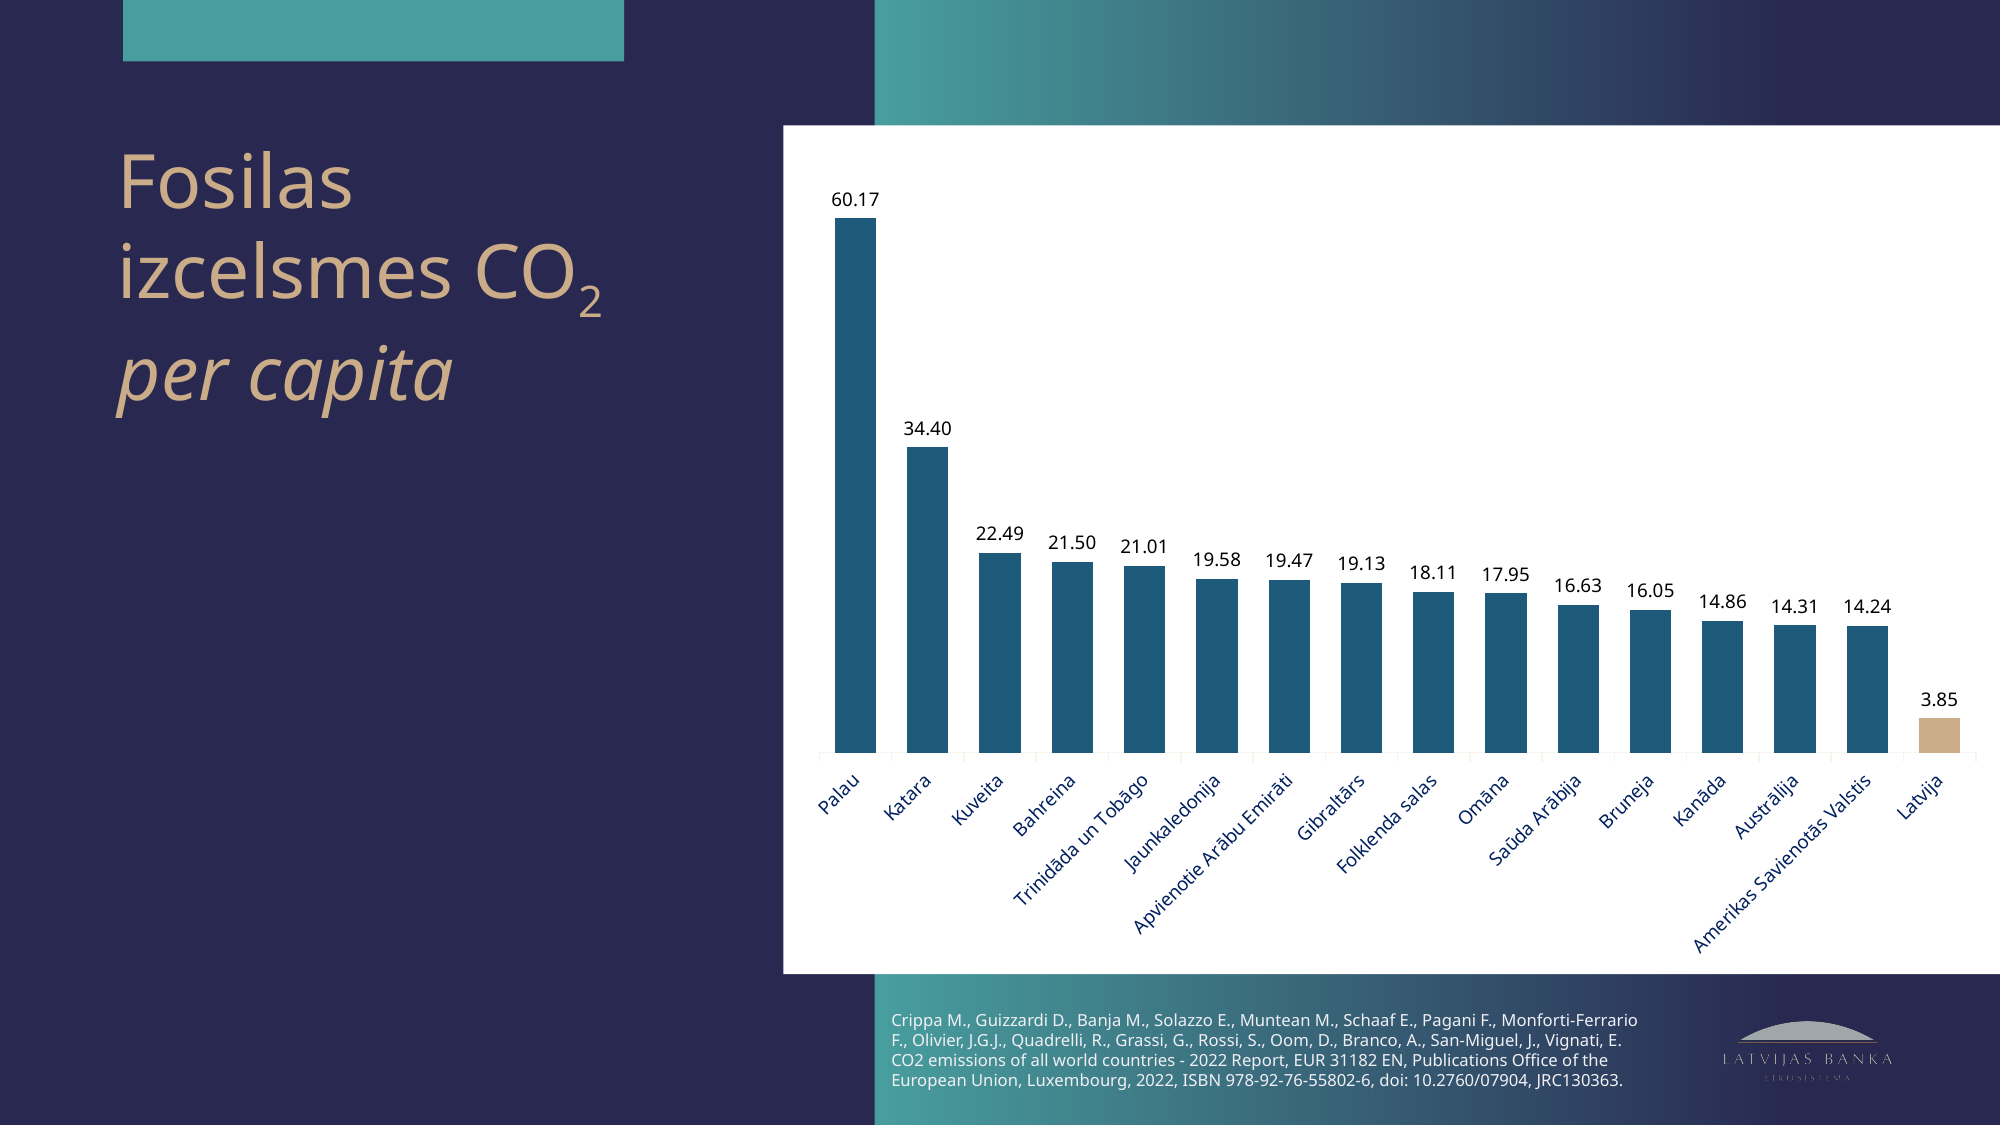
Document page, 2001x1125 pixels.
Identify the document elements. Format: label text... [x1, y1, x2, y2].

title Fosilas izcelsmes CO2 per capita [102, 125, 723, 497]
picture [1724, 1021, 1892, 1081]
list Crippa M., Guizzardi D., Banja M., Solazzo E., Muntean M., Schaaf E., Pagani F., Monforti-Ferrario F., Olivier, J.G.J., Quadrelli, R., Grassi, G., Rossi, S., Oom, D., Branco, A., San-Miguel, J., Vignati, E. CO2 emissions of all world countries - 2022 Report, EUR 31182 EN, Publications Office of the European Union, Luxembourg, 2022, ISBN 978-92-76-55802-6, doi: 10.2760/07904, JRC130363. [876, 992, 1672, 1109]
chart [787, 158, 2000, 975]
